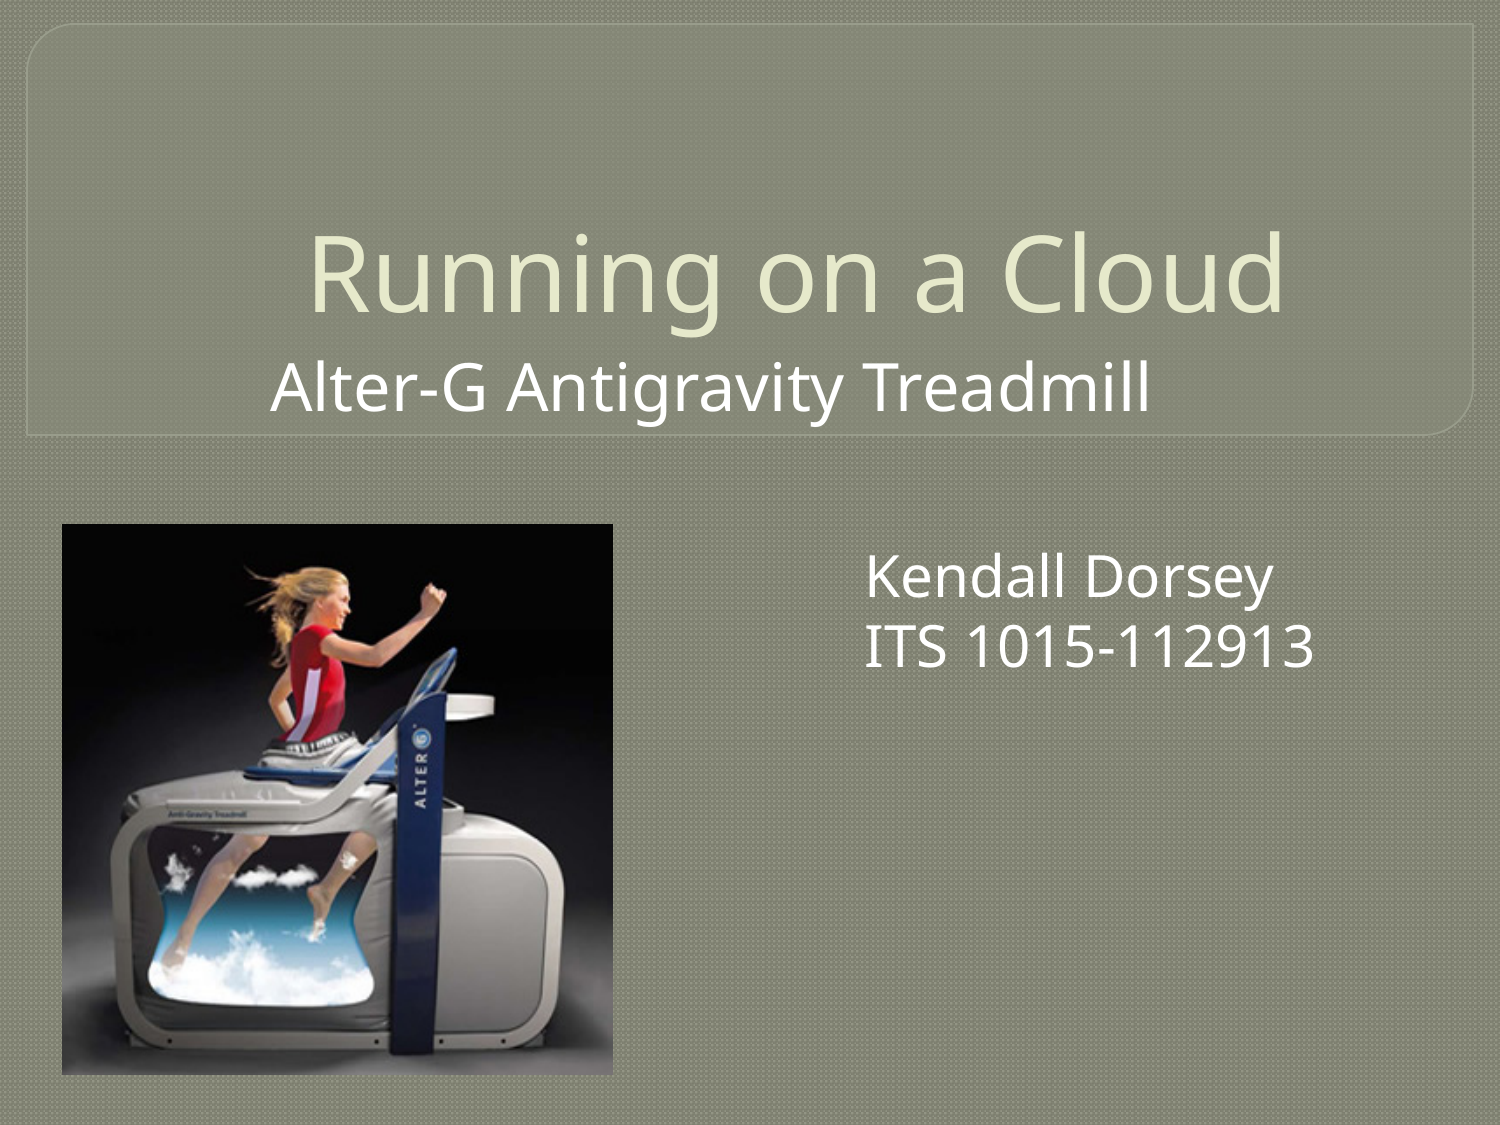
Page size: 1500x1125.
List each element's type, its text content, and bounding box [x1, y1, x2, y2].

subtitle Alter-G Antigravity Treadmill [262, 337, 1263, 525]
title Running on a Cloud [50, 99, 1425, 342]
picture [62, 524, 613, 1076]
text_box Kendall Dorsey ITS 1015-112913 [849, 531, 1413, 687]
